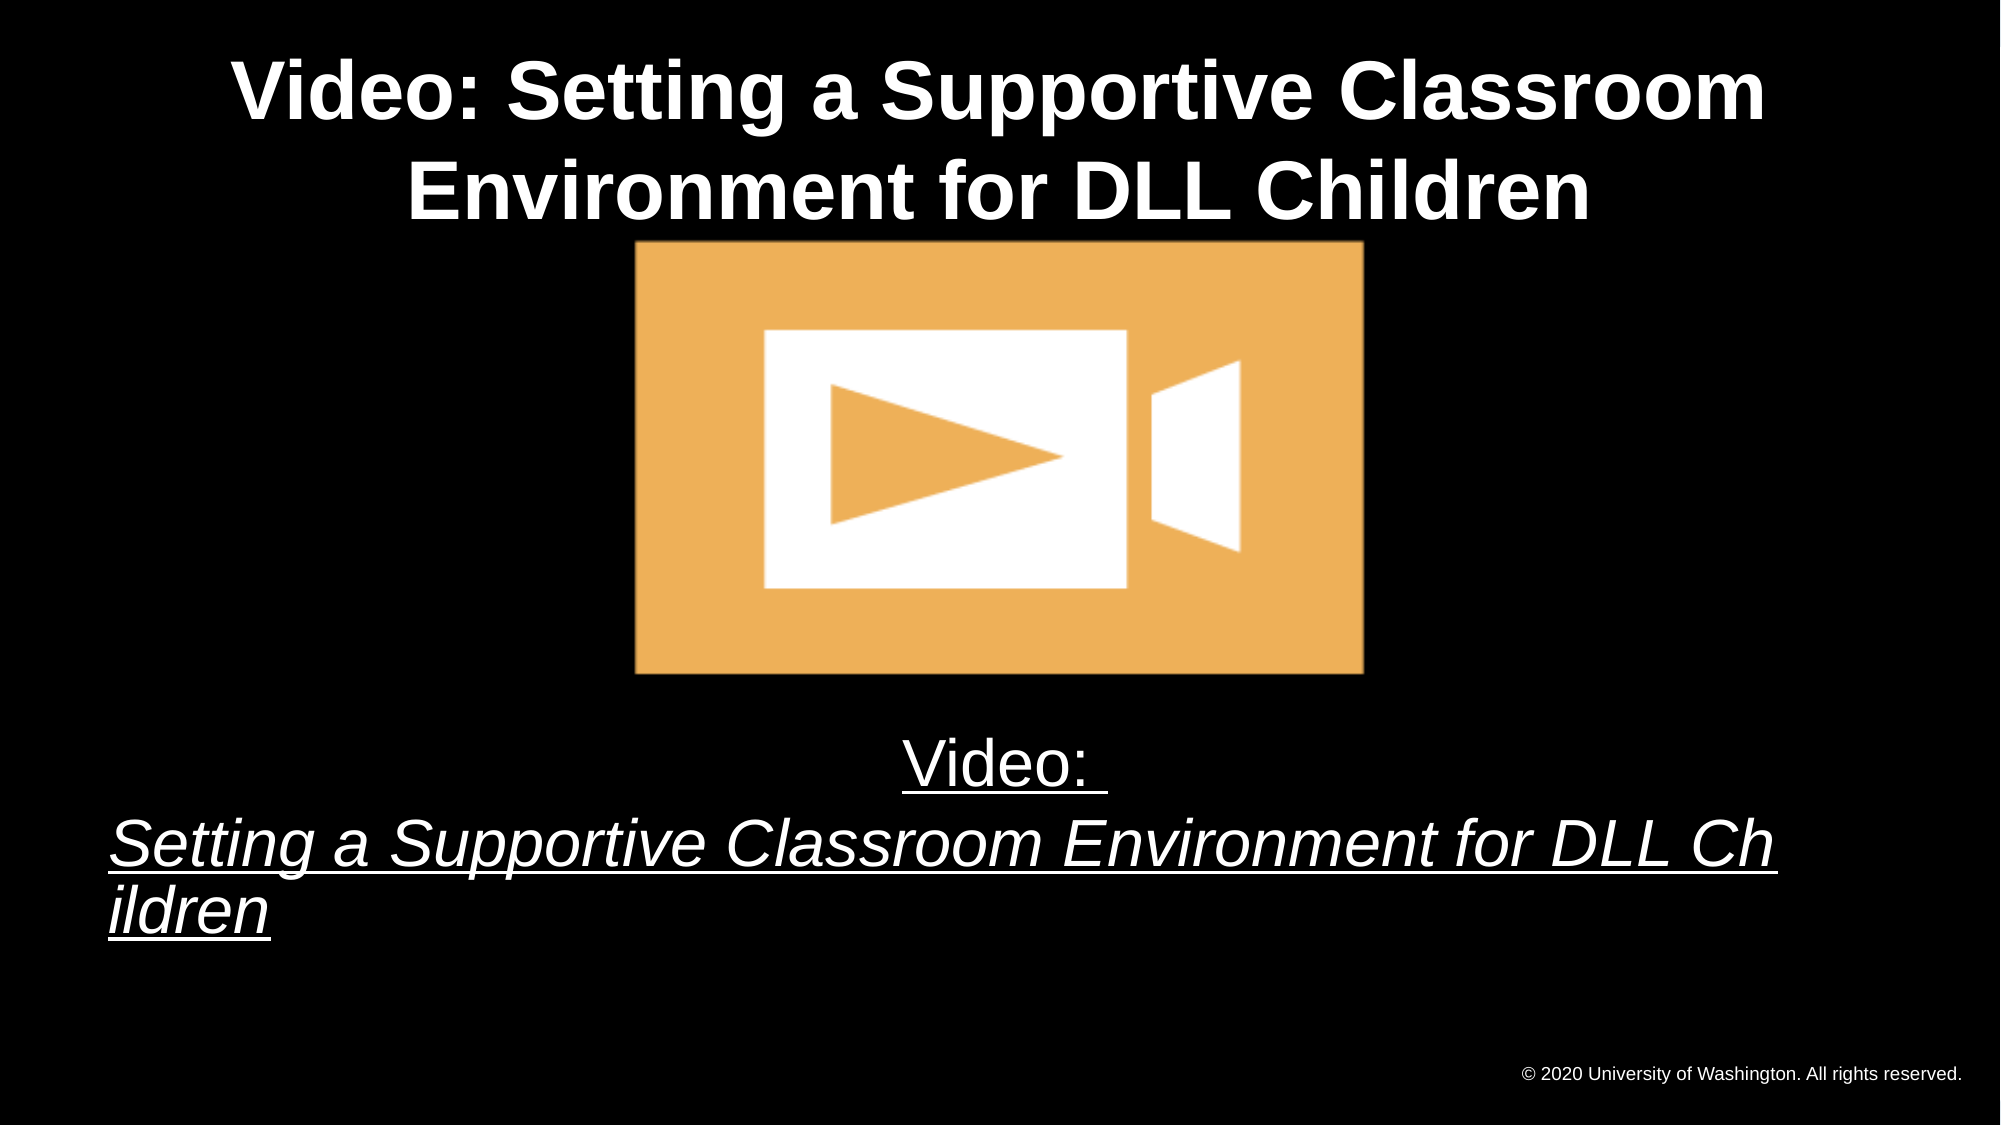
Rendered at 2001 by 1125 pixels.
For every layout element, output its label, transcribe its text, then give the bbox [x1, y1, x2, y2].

list Video: Setting a Supportive Classroom Environment for DLL Children [93, 712, 1880, 927]
picture [0, 0, 2001, 1125]
title Video: Setting a Supportive Classroom Environment for DLL Children [162, 42, 1838, 230]
